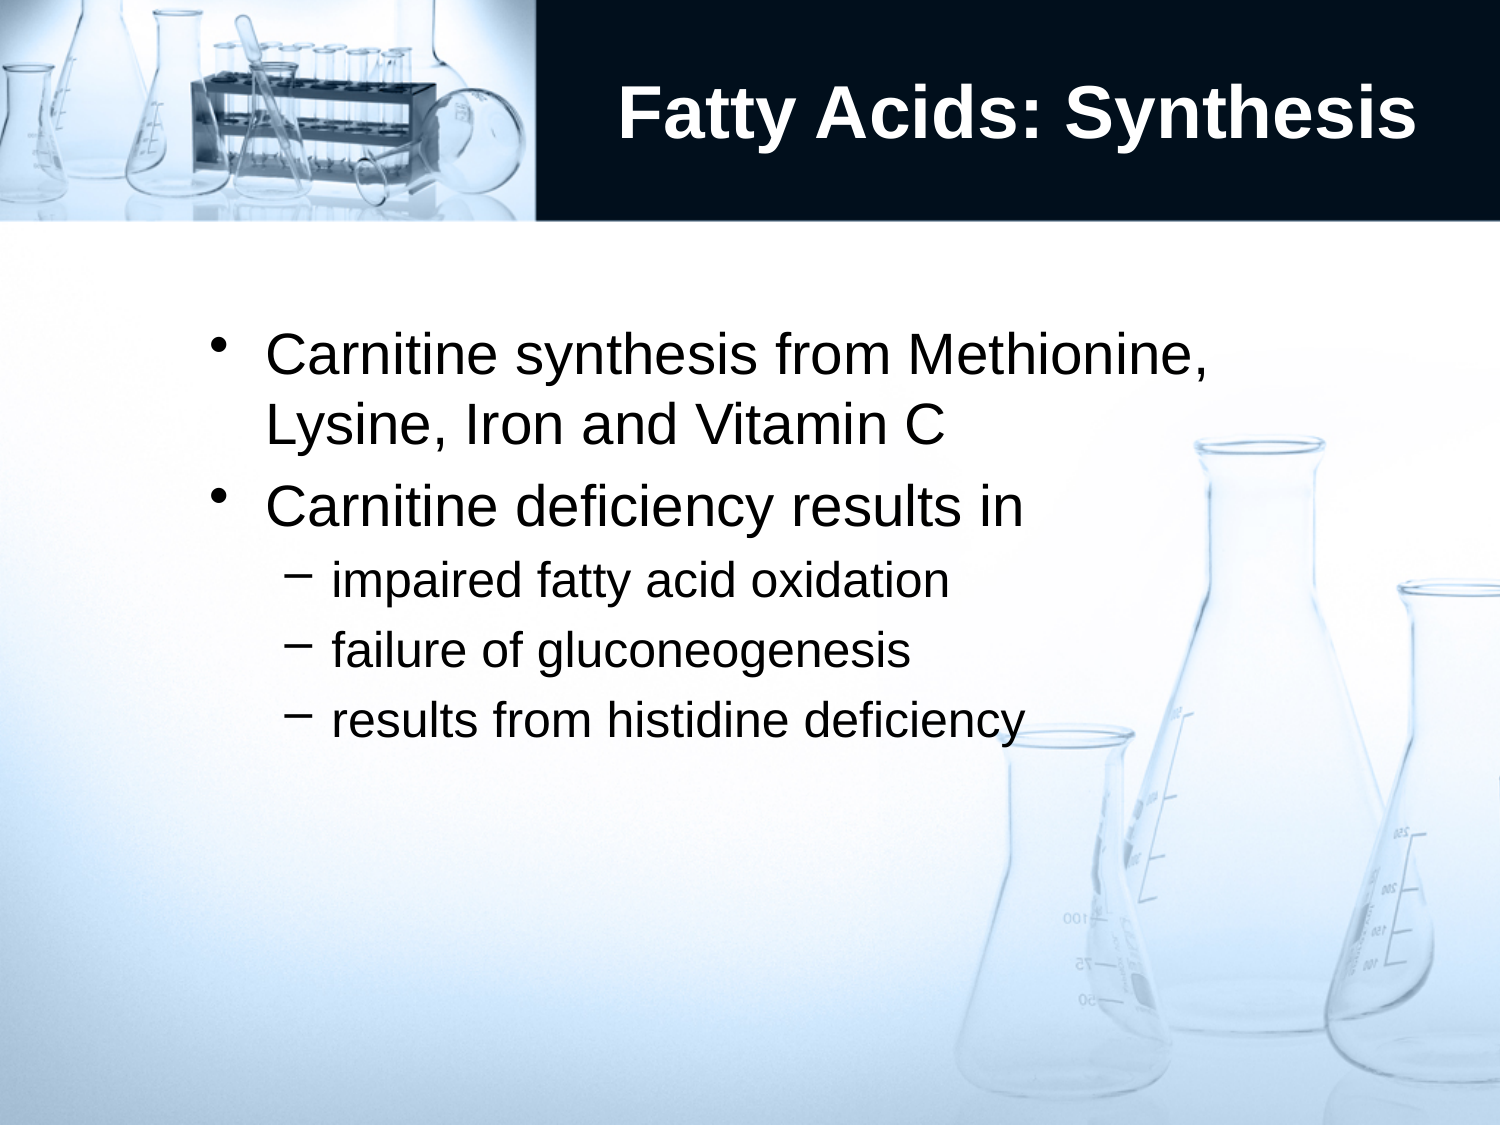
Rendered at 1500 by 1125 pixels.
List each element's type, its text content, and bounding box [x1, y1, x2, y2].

list Carnitine synthesis from Methionine, Lysine, Iron and Vitamin C Carnitine deficiency results in impaired fatty acid oxidation failure of gluconeogenesis results from histidine deficiency [194, 308, 1325, 1025]
picture [0, 0, 1500, 1125]
title Fatty Acids: Synthesis [537, 50, 1500, 167]
